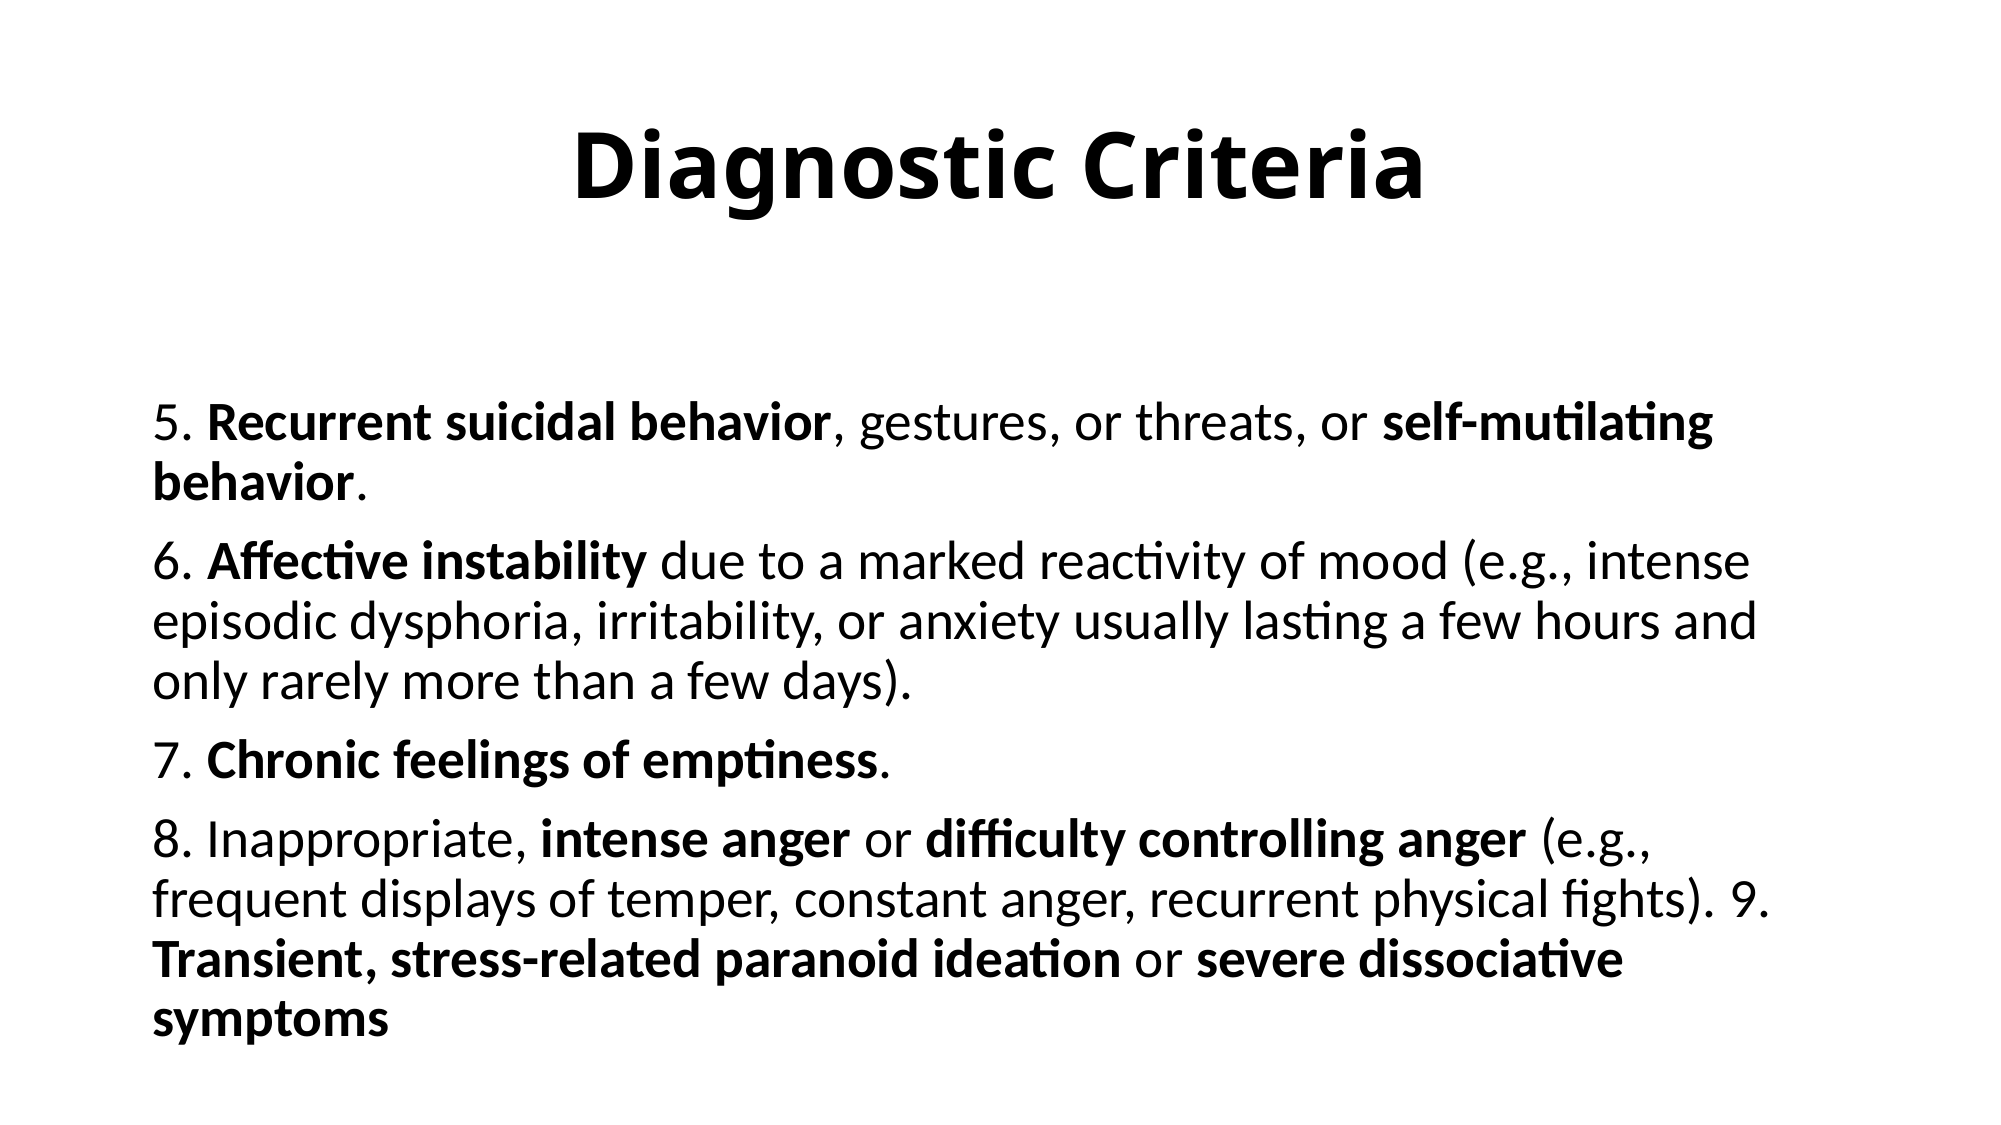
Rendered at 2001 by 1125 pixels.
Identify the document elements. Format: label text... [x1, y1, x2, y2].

title Diagnostic Criteria [137, 59, 1863, 278]
list 5. Recurrent suicidal behavior, gestures, or threats, or self-mutilating behavior. 6. Affective instability due to a marked reactivity of mood (e.g., intense episodic dysphoria, irritability, or anxiety usually lasting a few hours and only rarely more than a few days). 7. Chronic feelings of emptiness. 8. Inappropriate, intense anger or difficulty controlling anger (e.g., frequent displays of temper, constant anger, recurrent physical fights). 9. Transient, stress-related paranoid ideation or severe dissociative symptoms [137, 299, 1863, 1061]
